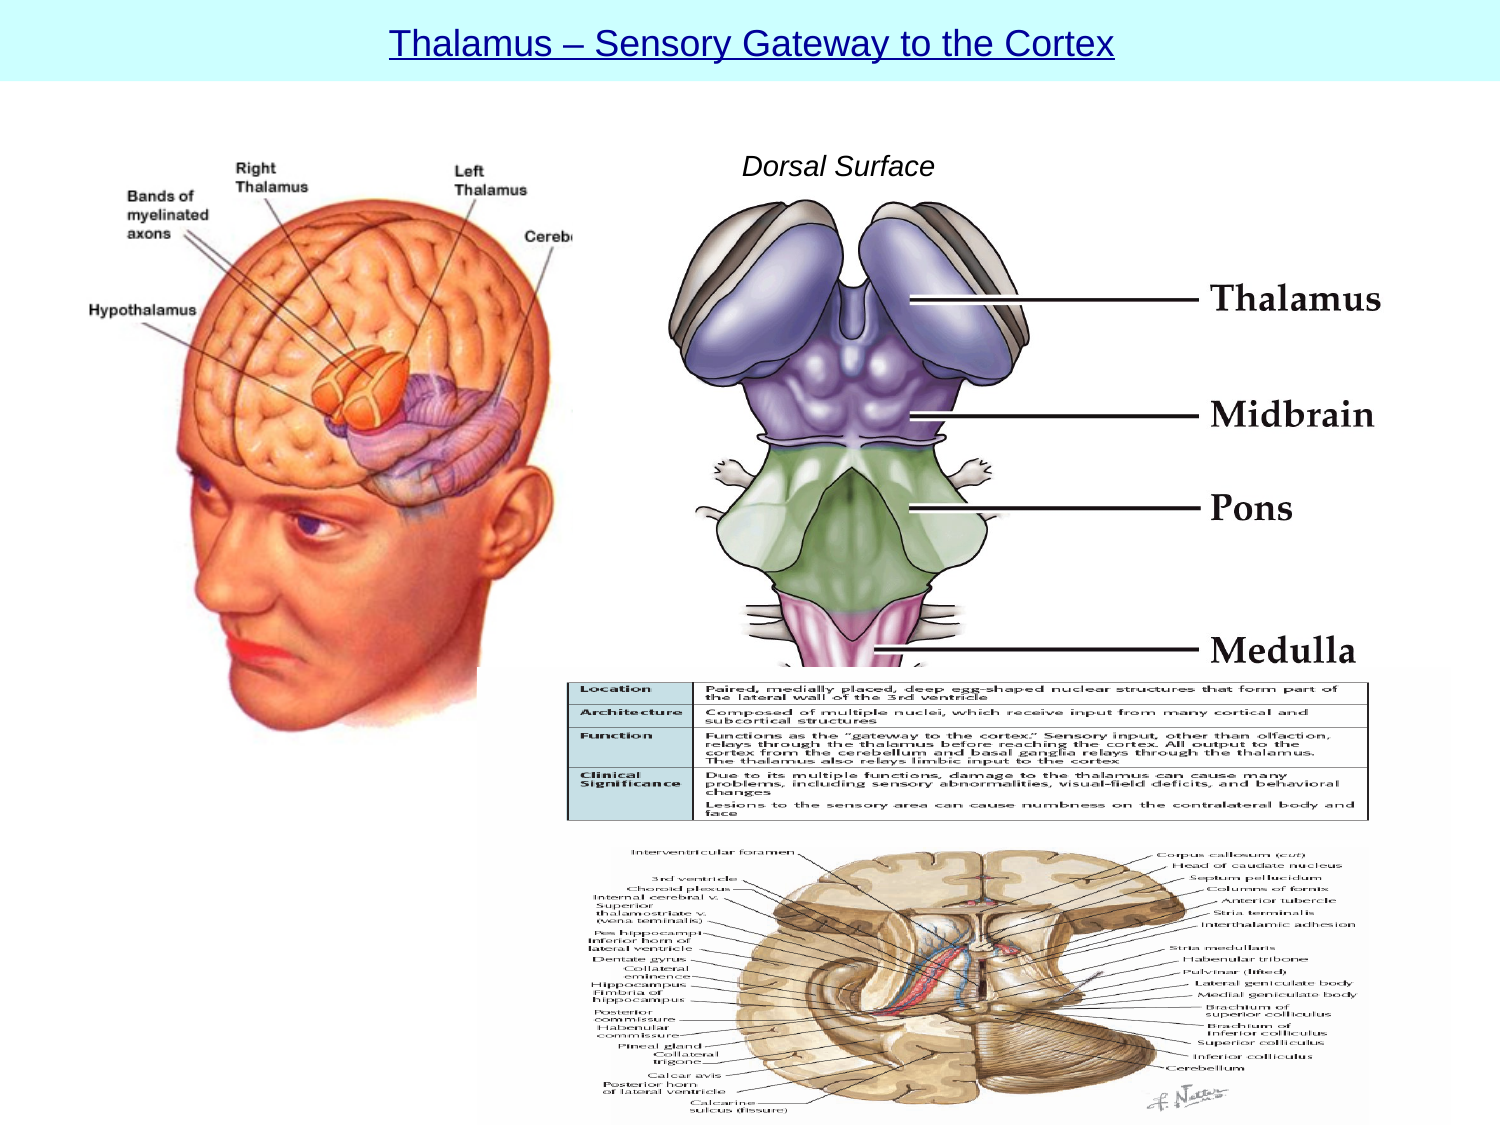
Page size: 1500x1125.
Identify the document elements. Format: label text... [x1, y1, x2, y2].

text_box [662, 139, 1401, 665]
picture [62, 124, 1451, 1125]
title Thalamus – Sensory Gateway to the Cortex [75, 12, 1428, 71]
